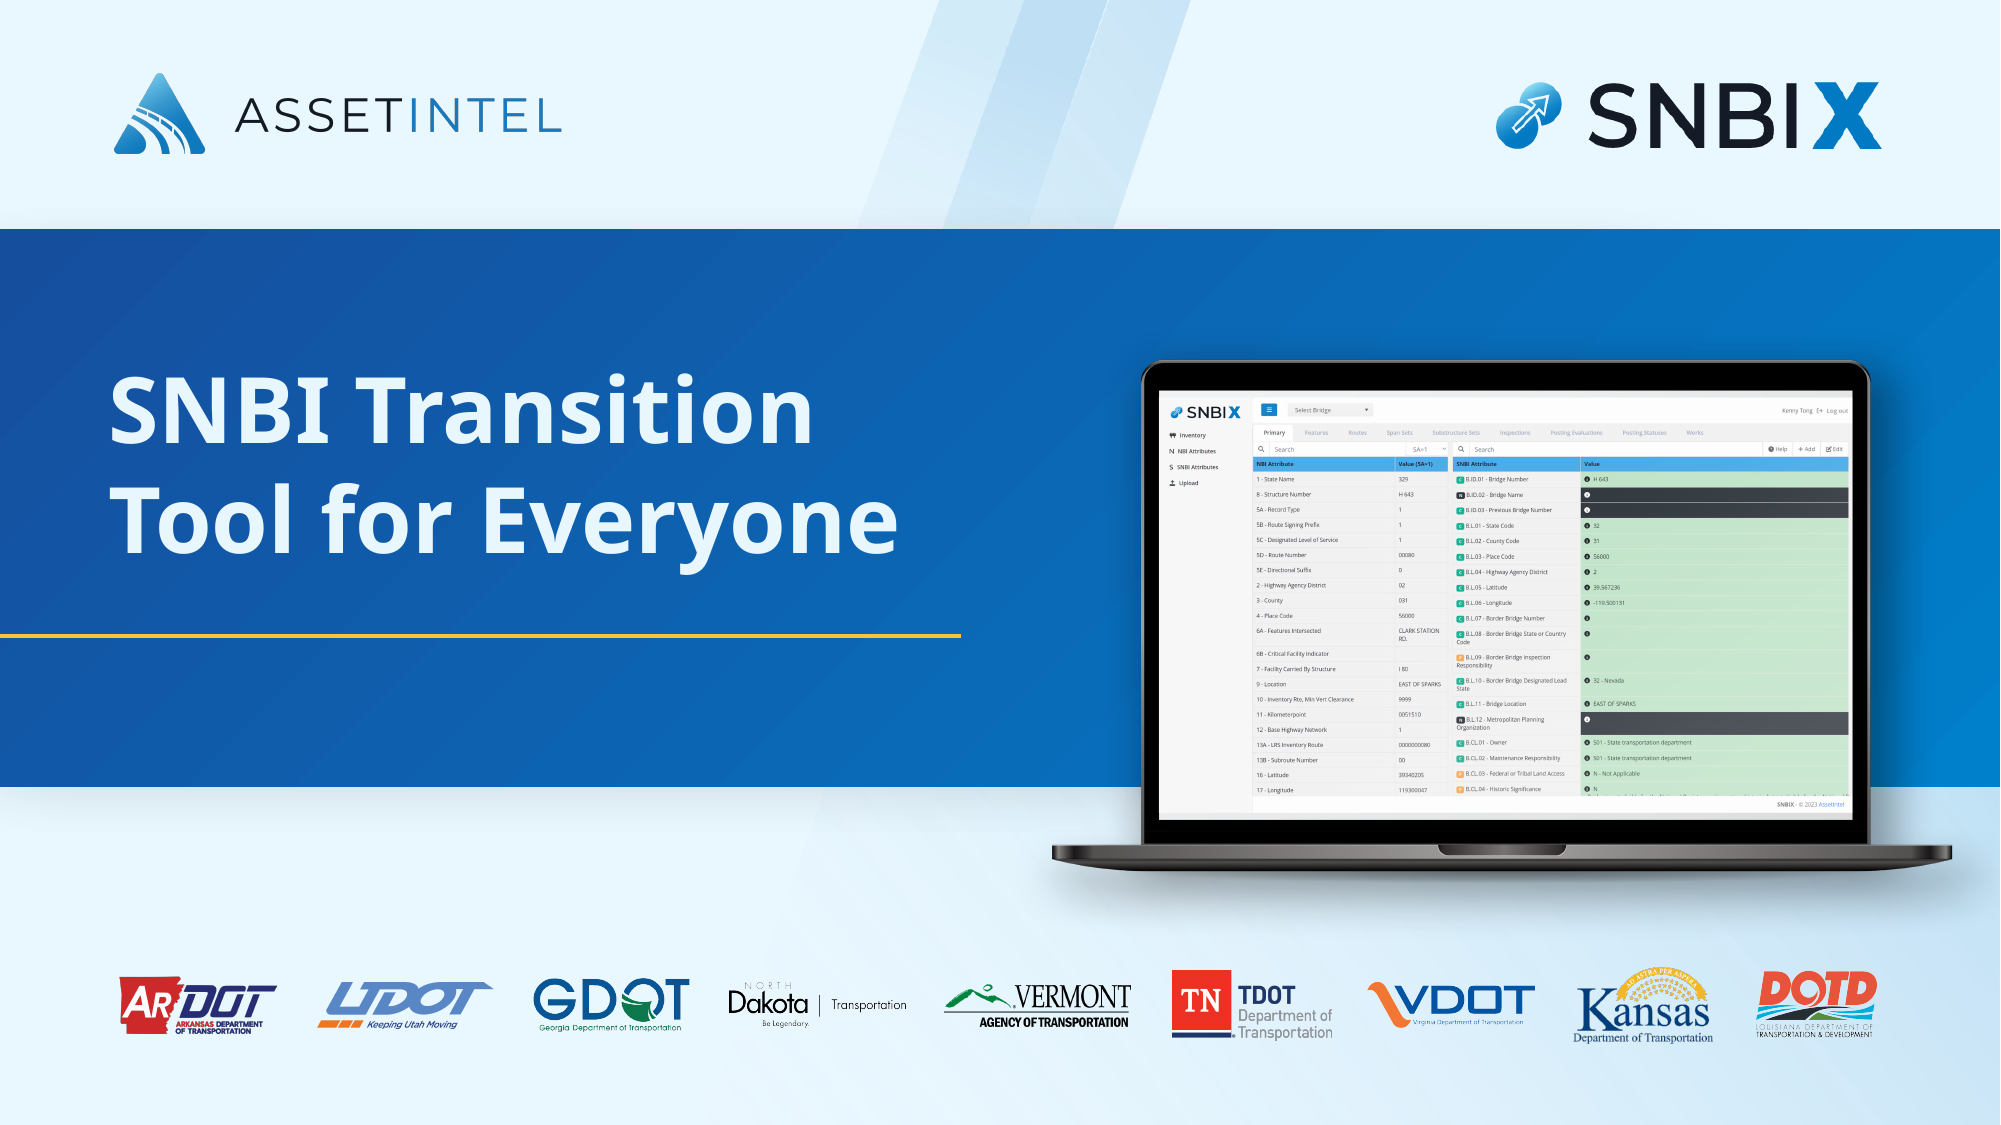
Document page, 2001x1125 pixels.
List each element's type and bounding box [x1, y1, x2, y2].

picture [0, 0, 2000, 1125]
text_box [114, 967, 1883, 1044]
text_box [0, 344, 1042, 639]
